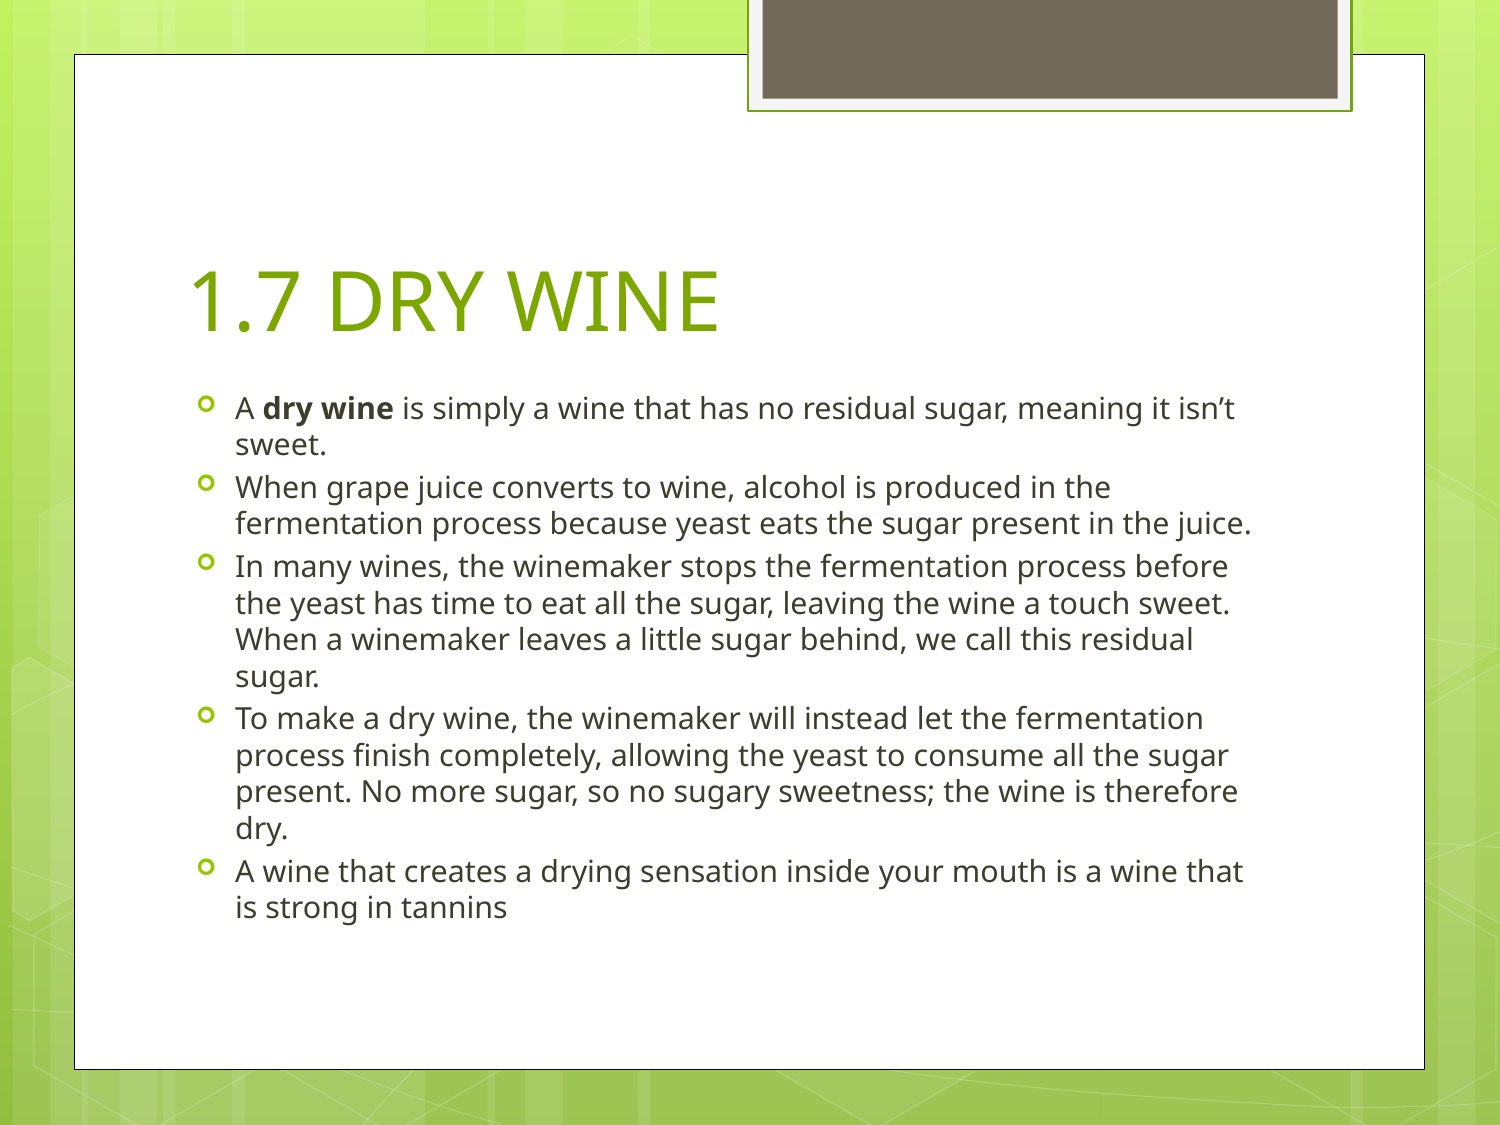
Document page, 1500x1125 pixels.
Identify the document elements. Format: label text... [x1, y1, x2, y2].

list A dry wine is simply a wine that has no residual sugar, meaning it isn’t sweet. When grape juice converts to wine, alcohol is produced in the fermentation process because yeast eats the sugar present in the juice. In many wines, the winemaker stops the fermentation process before the yeast has time to eat all the sugar, leaving the wine a touch sweet. When a winemaker leaves a little sugar behind, we call this residual sugar. To make a dry wine, the winemaker will instead let the fermentation process finish completely, allowing the yeast to consume all the sugar present. No more sugar, so no sugary sweetness; the wine is therefore dry. A wine that creates a drying sensation inside your mouth is a wine that is strong in tannins [171, 381, 1283, 957]
title 1.7 DRY WINE [171, 168, 1324, 357]
